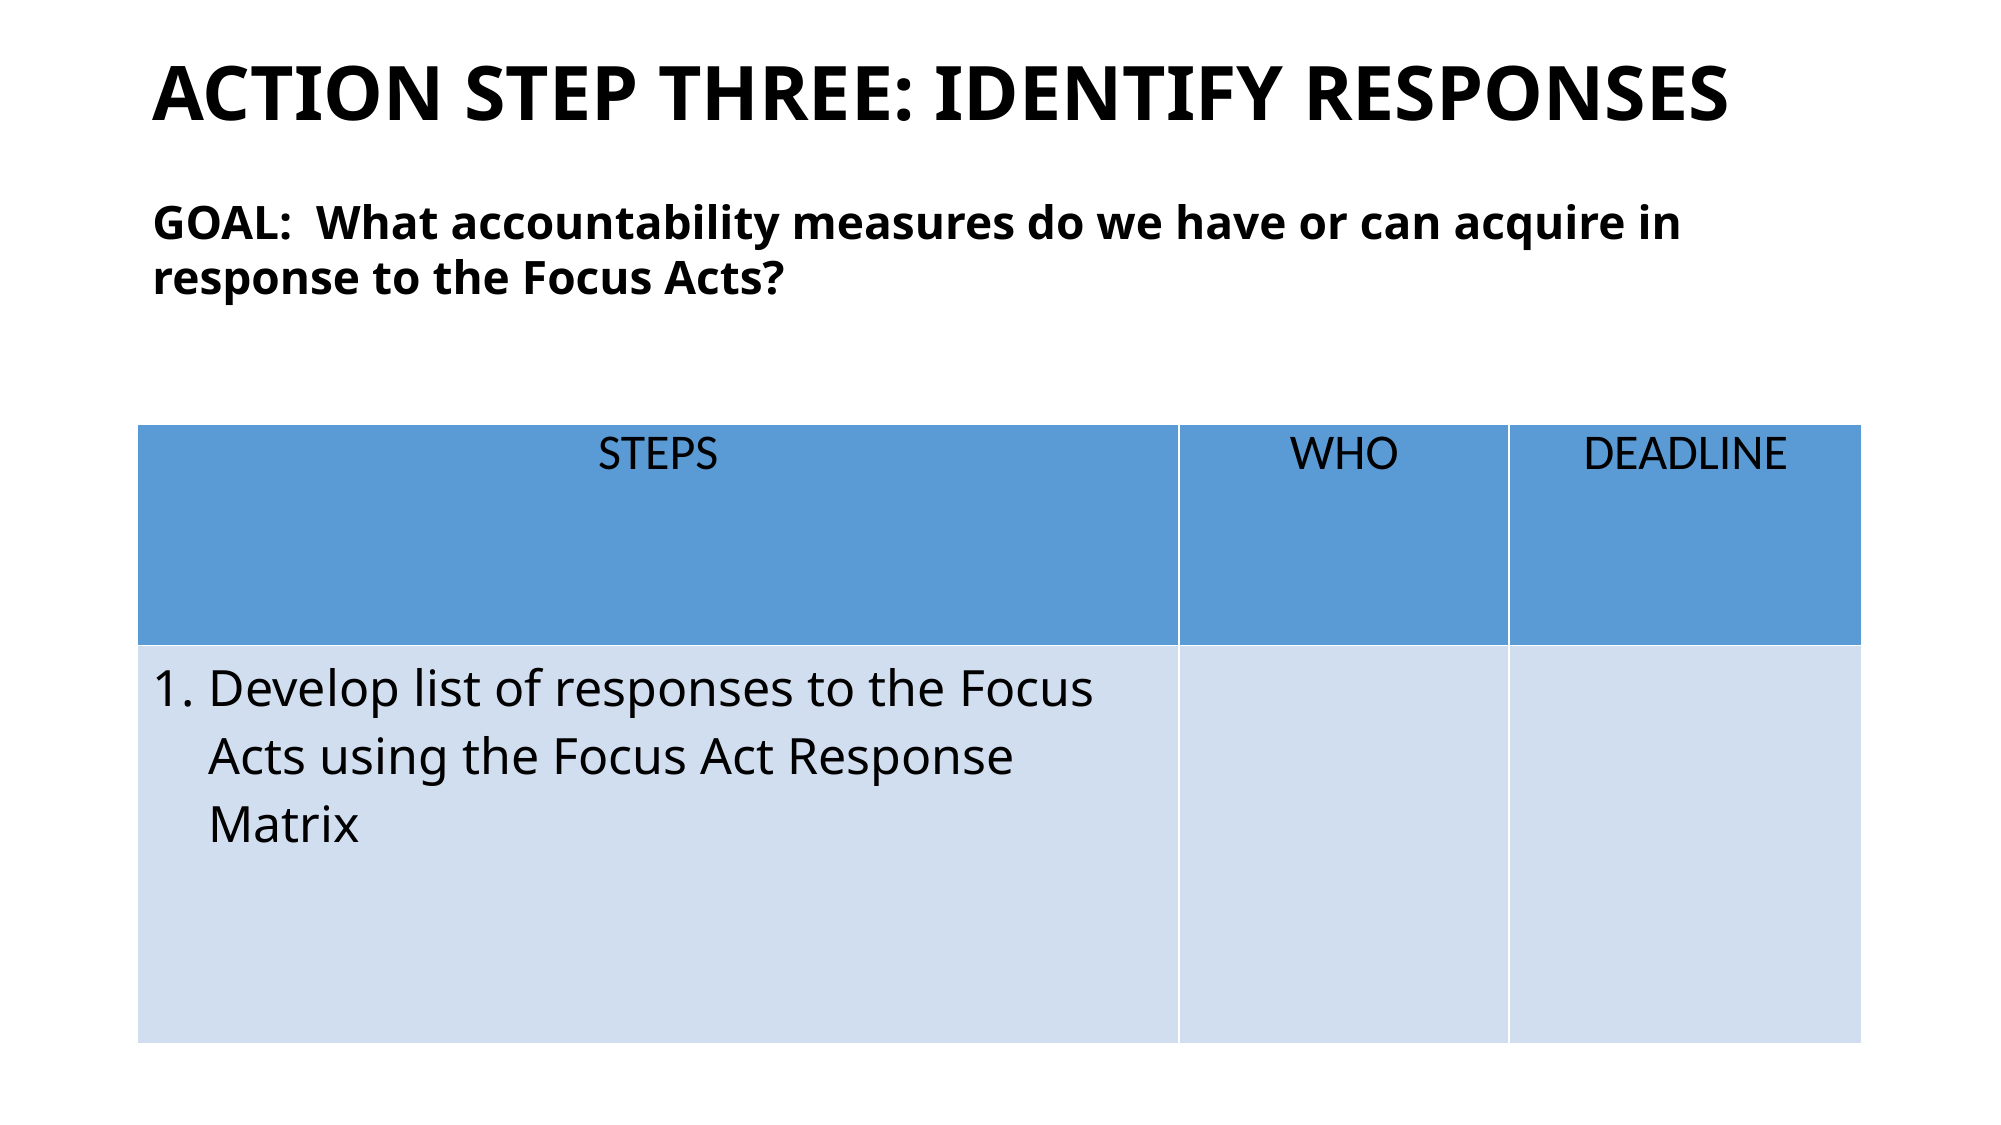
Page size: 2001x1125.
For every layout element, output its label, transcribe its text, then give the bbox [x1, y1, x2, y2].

table_cell [1180, 646, 1508, 1043]
table_header STEPS [138, 425, 1178, 645]
table_cell [1510, 646, 1861, 1043]
table_cell Develop list of responses to the Focus Acts using the Focus Act Response Matrix [138, 646, 1178, 1043]
table_header DEADLINE [1510, 425, 1861, 645]
title ACTION STEP THREE: IDENTIFY RESPONSES GOAL: What accountability measures do we have or can acquire in response to the Focus Acts? [137, 35, 1863, 370]
table_header WHO [1180, 425, 1508, 645]
